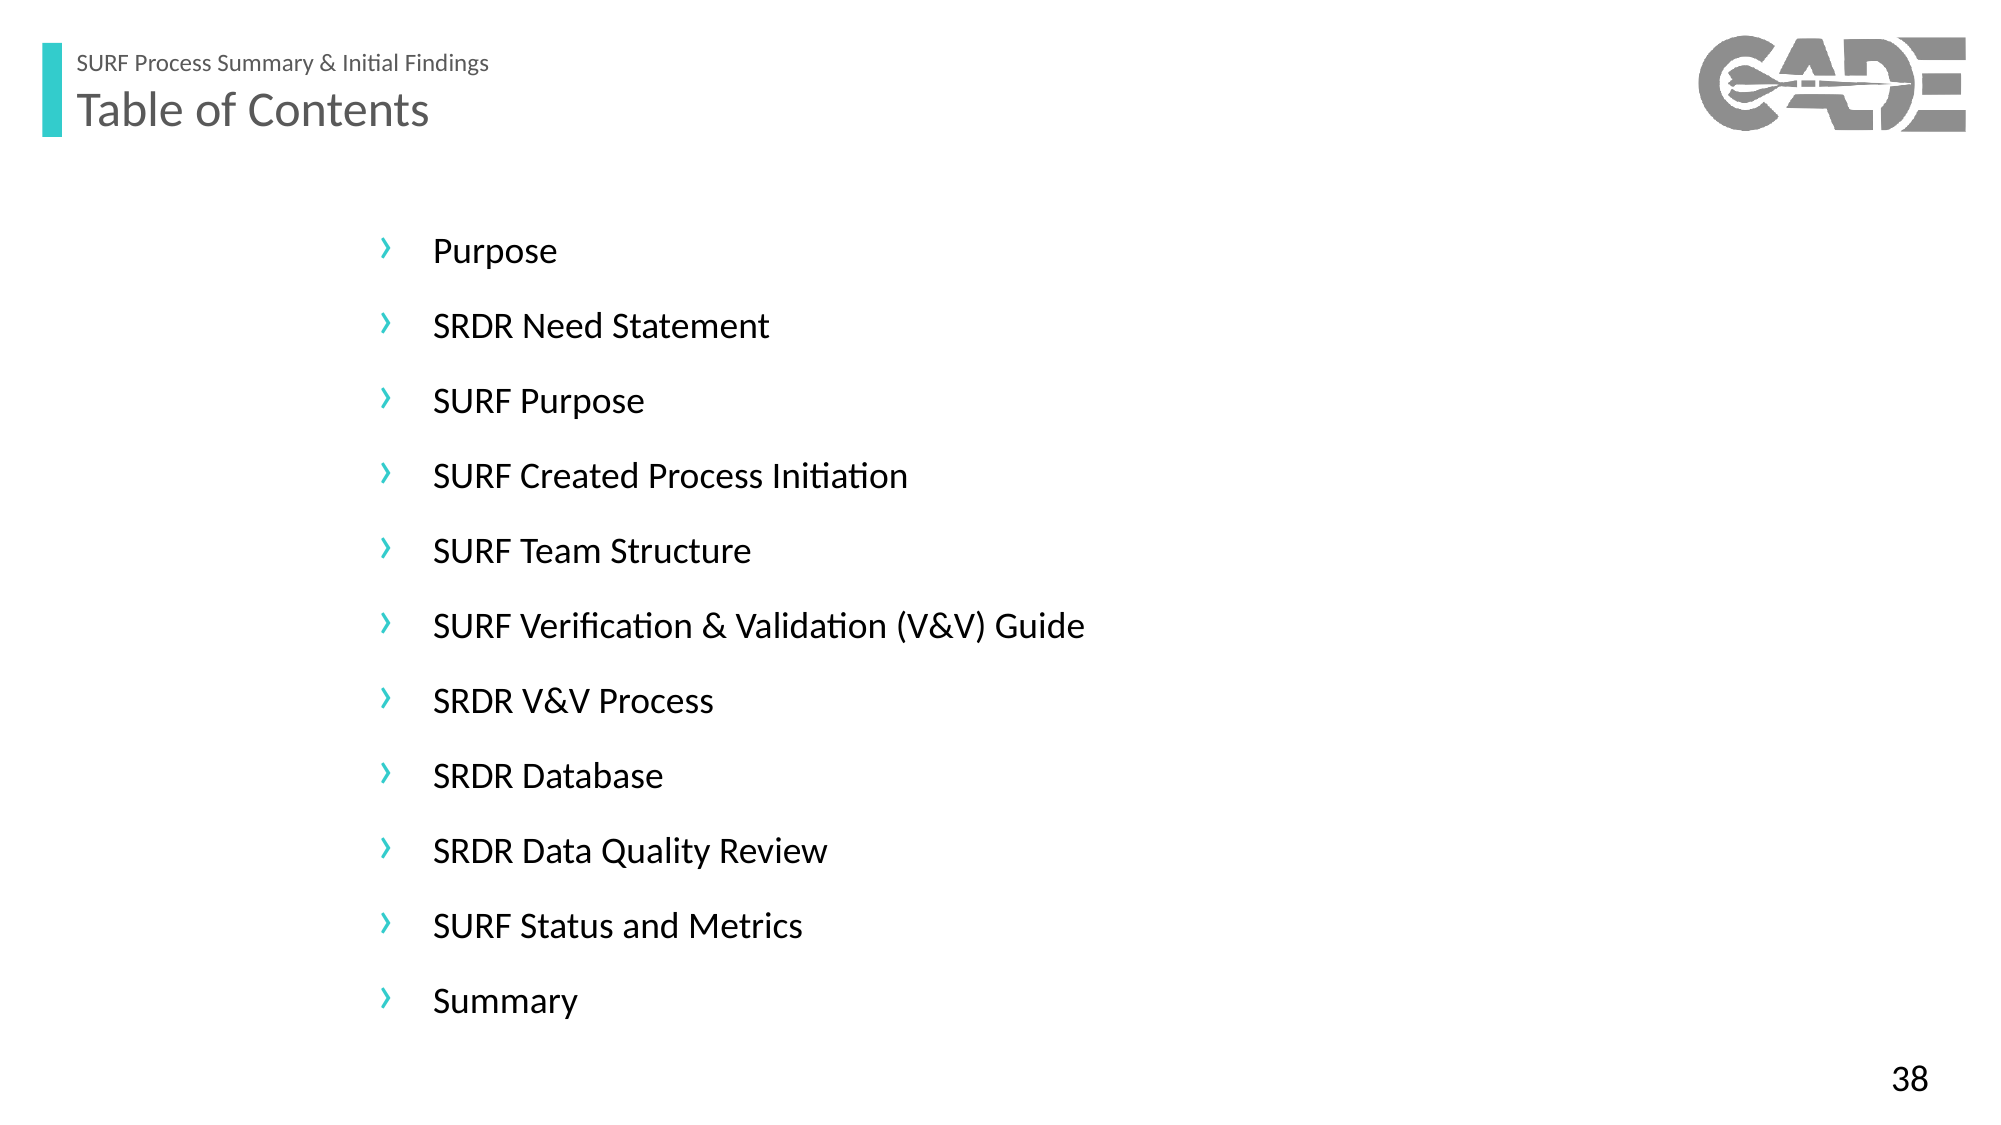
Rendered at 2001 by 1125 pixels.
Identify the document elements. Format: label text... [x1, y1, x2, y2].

list SURF Process Summary & Initial Findings [61, 42, 772, 89]
list Table of Contents [61, 76, 854, 159]
slide_number 38 [1876, 1046, 1982, 1107]
text_box Purpose SRDR Need Statement SURF Purpose SURF Created Process Initiation SURF Team Structure SURF Verification & Validation (V&V) Guide SRDR V&V Process SRDR Database SRDR Data Quality Review SURF Status and Metrics Summary [362, 188, 1124, 1036]
